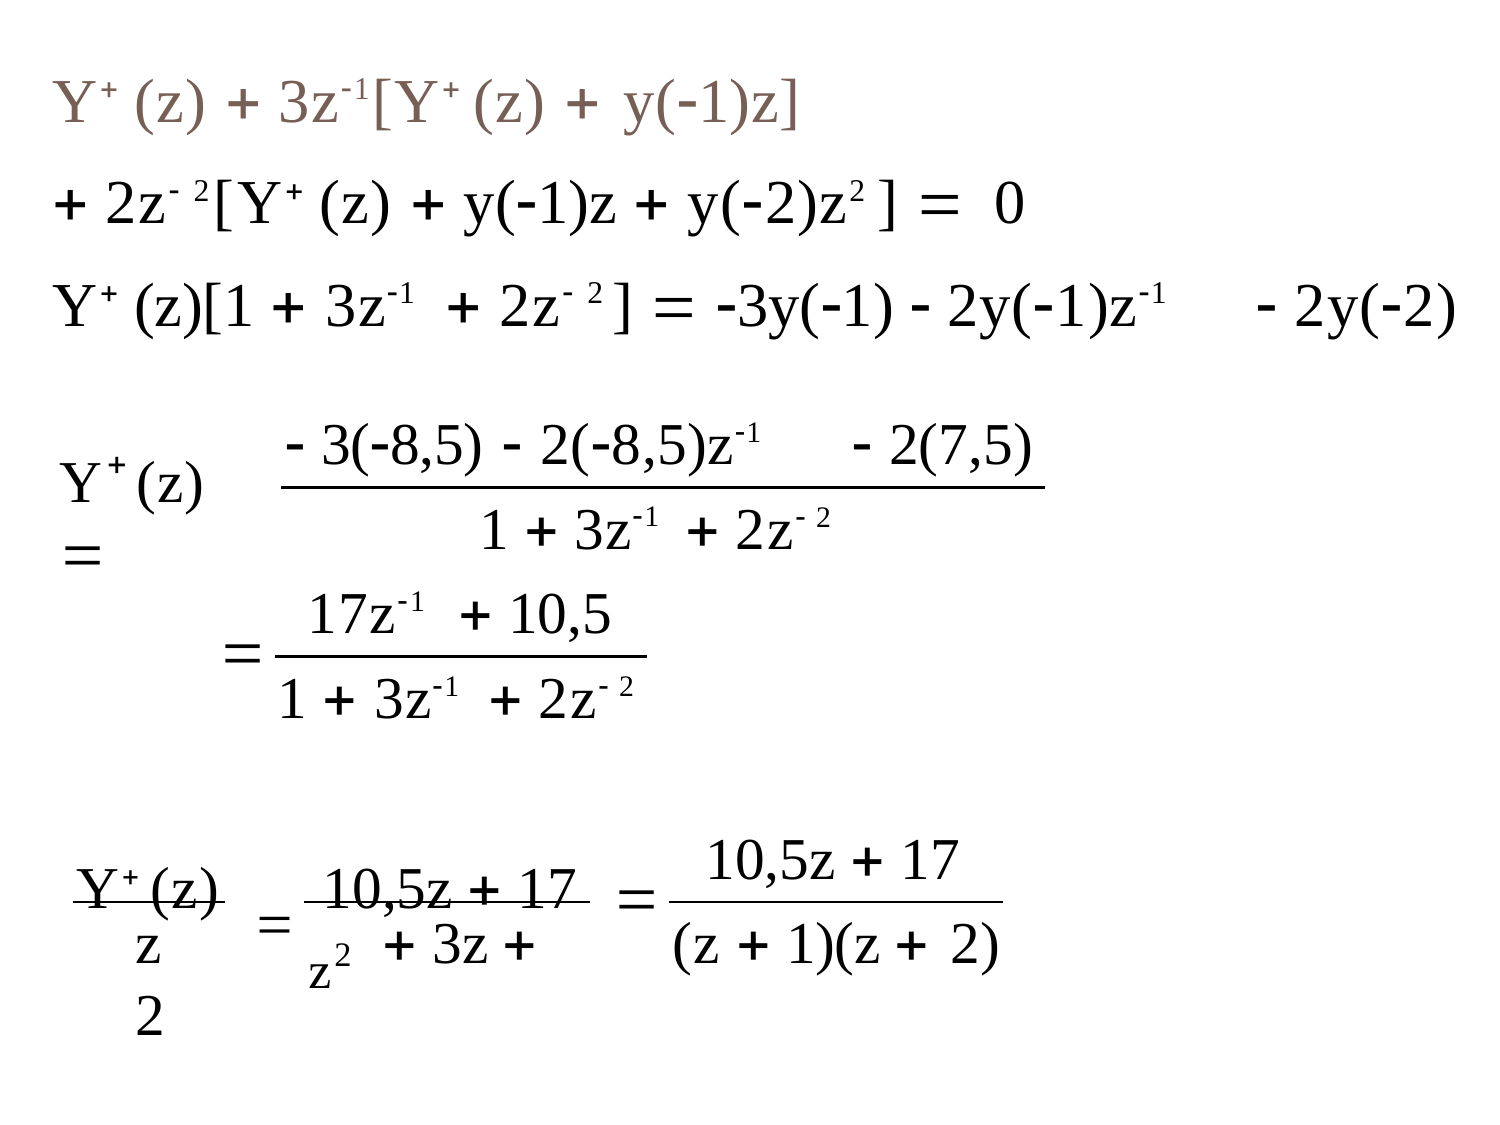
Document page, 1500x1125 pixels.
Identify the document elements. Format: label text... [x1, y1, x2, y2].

text_box Y (z)  [57, 440, 261, 586]
title Y (z)  3z1[Y (z)  y(1)z] [48, 0, 828, 192]
text_box  [217, 609, 255, 684]
text_box  2z 2 [679, 487, 847, 562]
text_box  2z 2[Y (z)  y(1)z  y(2)z2 ]  0 Y (z)[1  3z1  2z 2 ]  3y(1)  2y(1)z1 [47, 131, 1239, 340]
text_box (z  1)(z  2) [670, 902, 1002, 976]
text_box 10,5z  17 [703, 817, 964, 892]
text_box  [611, 855, 649, 929]
text_box 1  3z1 17z1  10,5 1  3z1  2z 2 [266, 474, 671, 731]
text_box z  3z  2 [133, 902, 590, 1047]
text_box  2y(2) [1254, 261, 1491, 340]
text_box  3(8,5)  2(8,5)z1  2(7,5) [279, 402, 1049, 477]
text_box Y (z)  10,5z  17 [70, 817, 579, 951]
